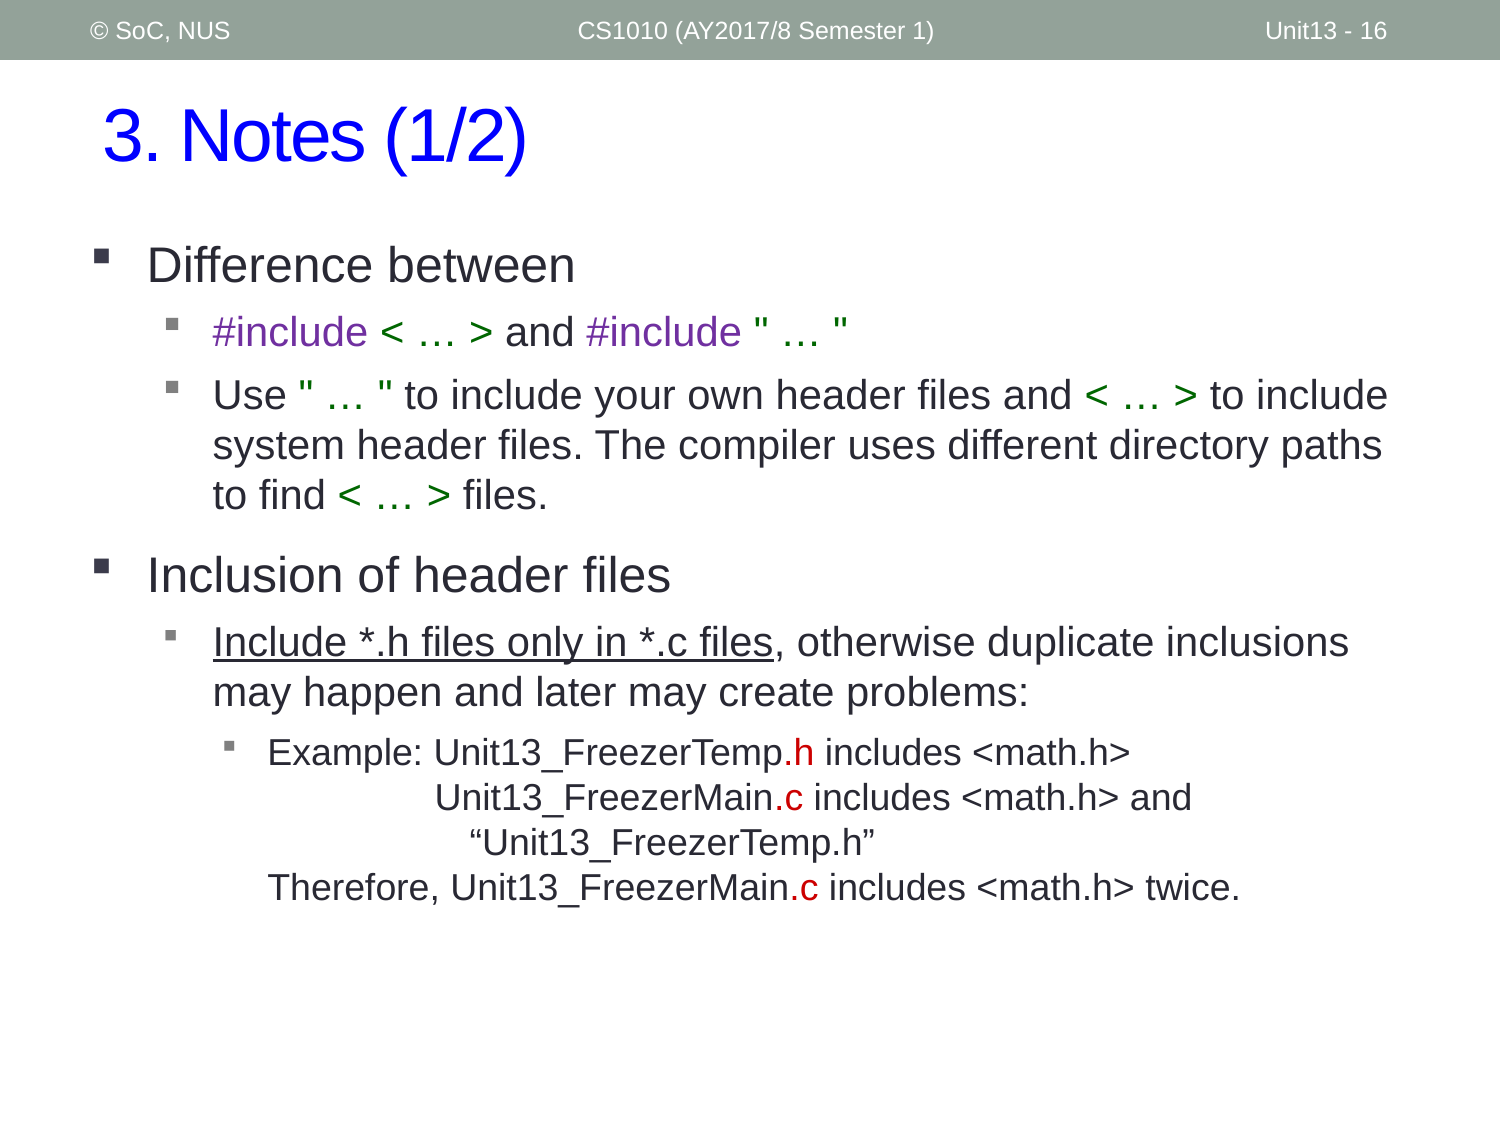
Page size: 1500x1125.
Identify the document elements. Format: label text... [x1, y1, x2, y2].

slide_number Unit13 - 16 [1250, 3, 1425, 57]
title 3. Notes (1/2) [87, 62, 1463, 200]
footer CS1010 (AY2017/8 Semester 1) [562, 3, 1238, 57]
list Difference between #include < … > and #include " … " Use " … " to include your own header files and < … > to include system header files. The compiler uses different directory paths to find < … > files. Inclusion of header files Include *.h files only in *.c files, otherwise duplicate inclusions may happen and later may create problems: Example: Unit13_FreezerTemp.h includes <math.h> Unit13_FreezerMain.c includes <math.h> and “Unit13_FreezerTemp.h” Therefore, Unit13_FreezerMain.c includes <math.h> twice. [75, 224, 1425, 1045]
slide_number © SoC, NUS [75, 3, 550, 57]
